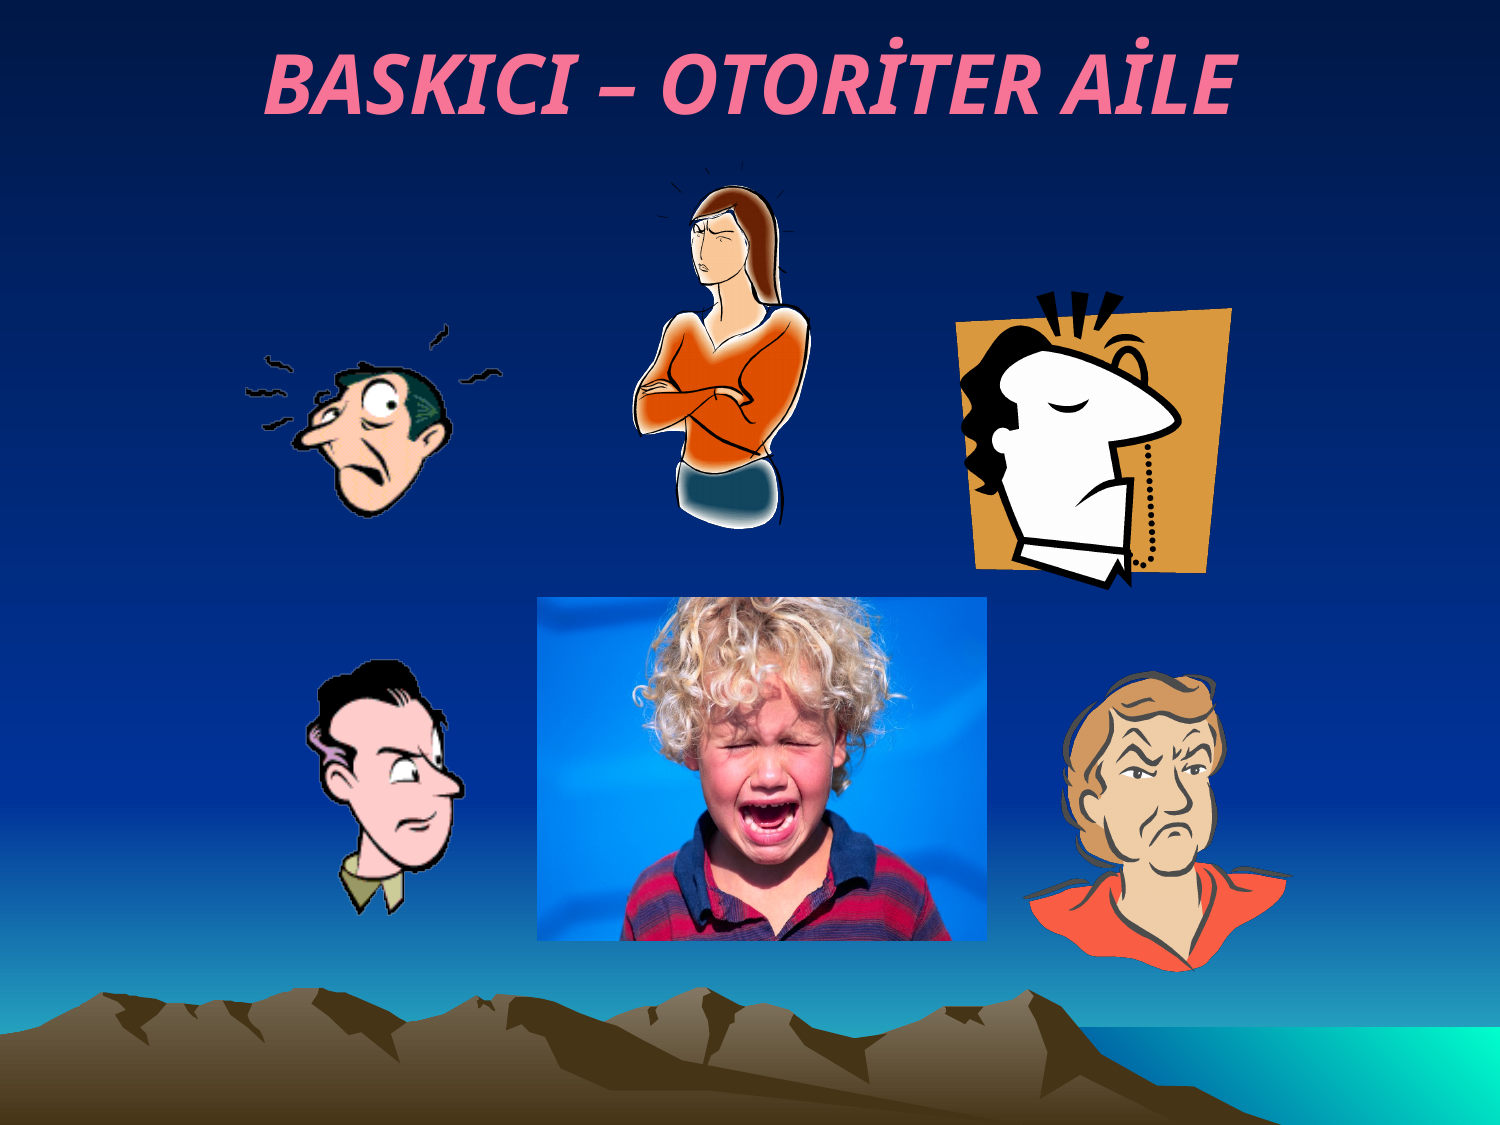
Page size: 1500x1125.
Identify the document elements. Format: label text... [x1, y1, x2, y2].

title BASKICI – OTORİTER AİLE [75, 37, 1425, 225]
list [955, 291, 1232, 590]
picture [631, 160, 813, 530]
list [1021, 670, 1294, 974]
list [265, 656, 507, 923]
picture [537, 597, 987, 941]
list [241, 302, 507, 541]
